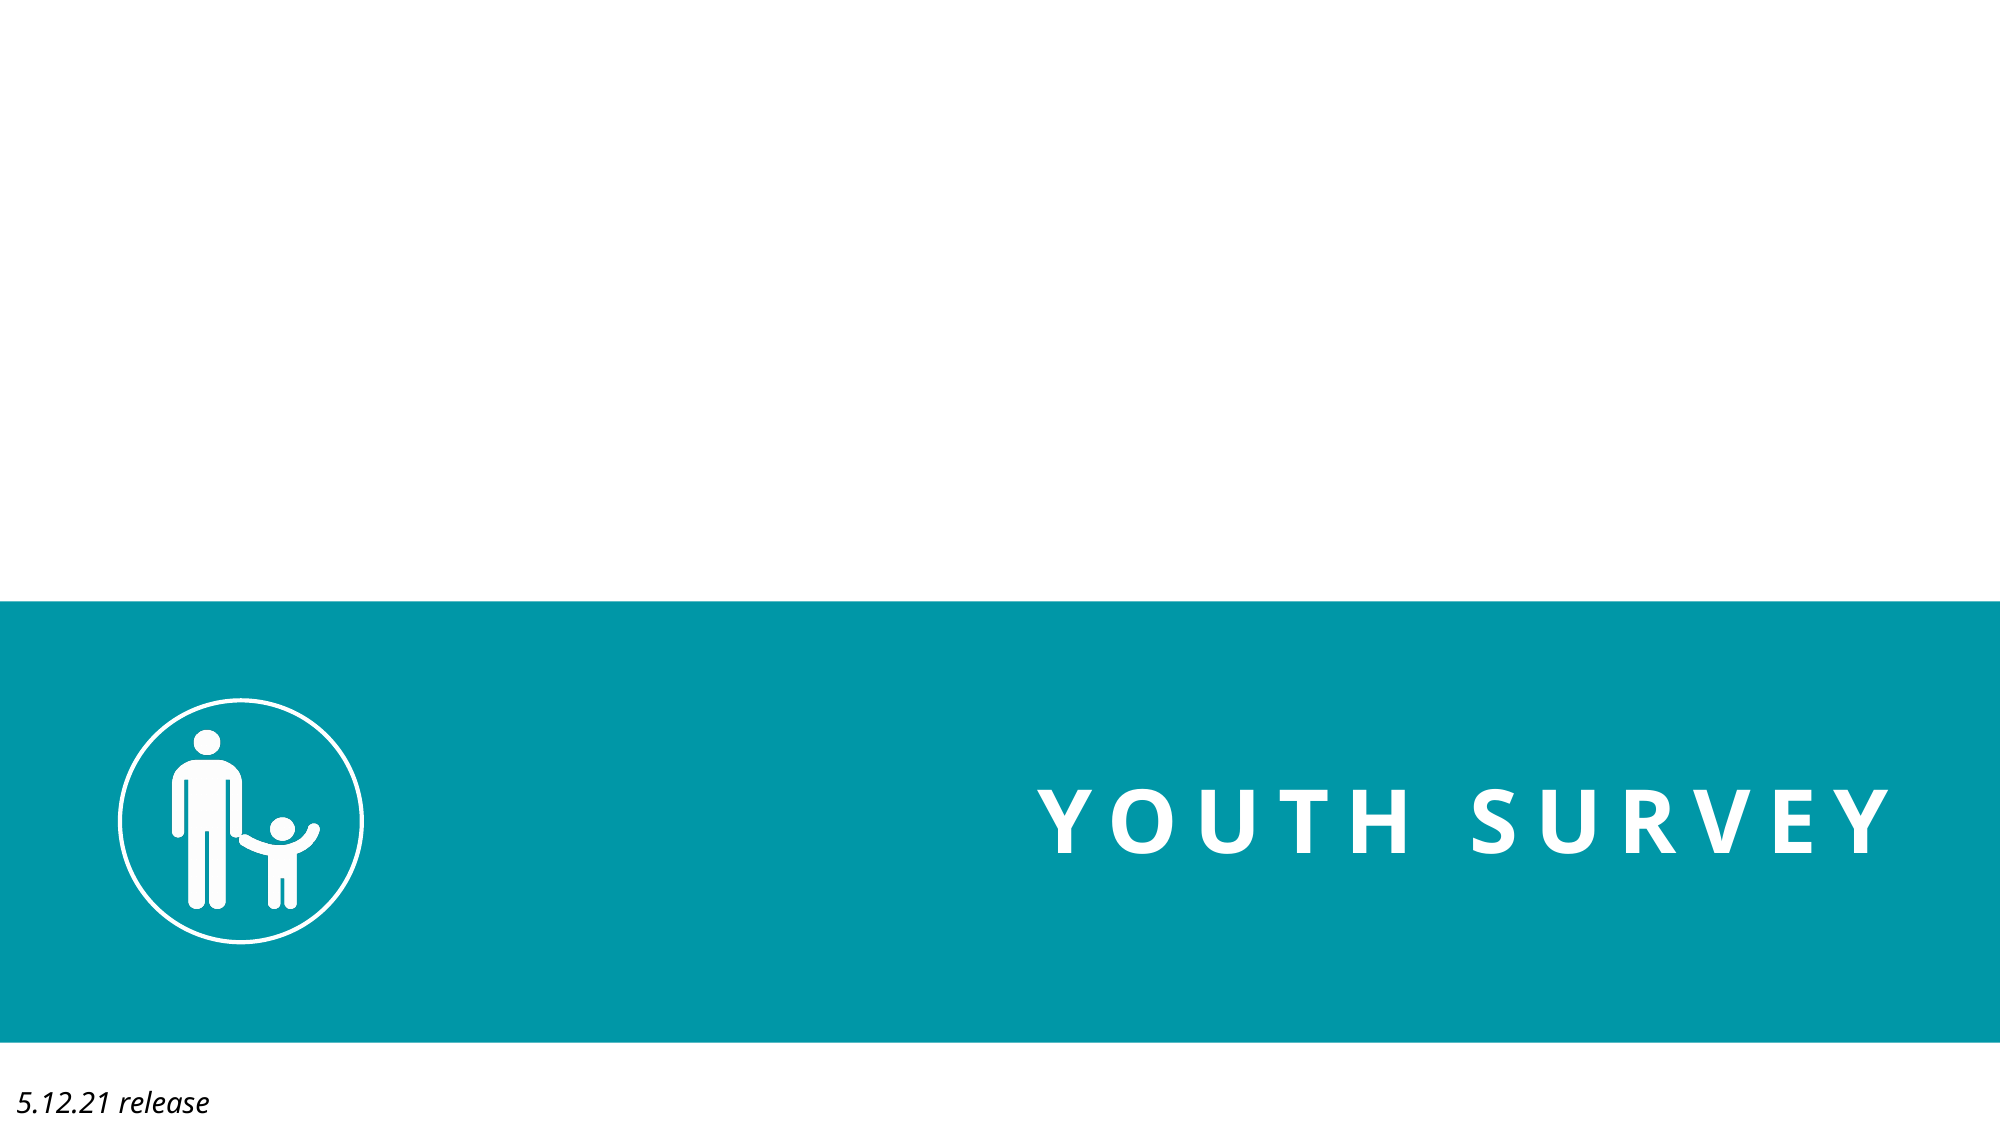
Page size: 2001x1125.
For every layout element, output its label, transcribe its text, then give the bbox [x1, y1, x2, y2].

text_box [0, 599, 2000, 1045]
text_box 5.12.21 release [0, 1074, 231, 1125]
picture [170, 729, 321, 909]
title YOUTH SURVEY [281, 769, 1922, 988]
text_box [117, 698, 364, 945]
